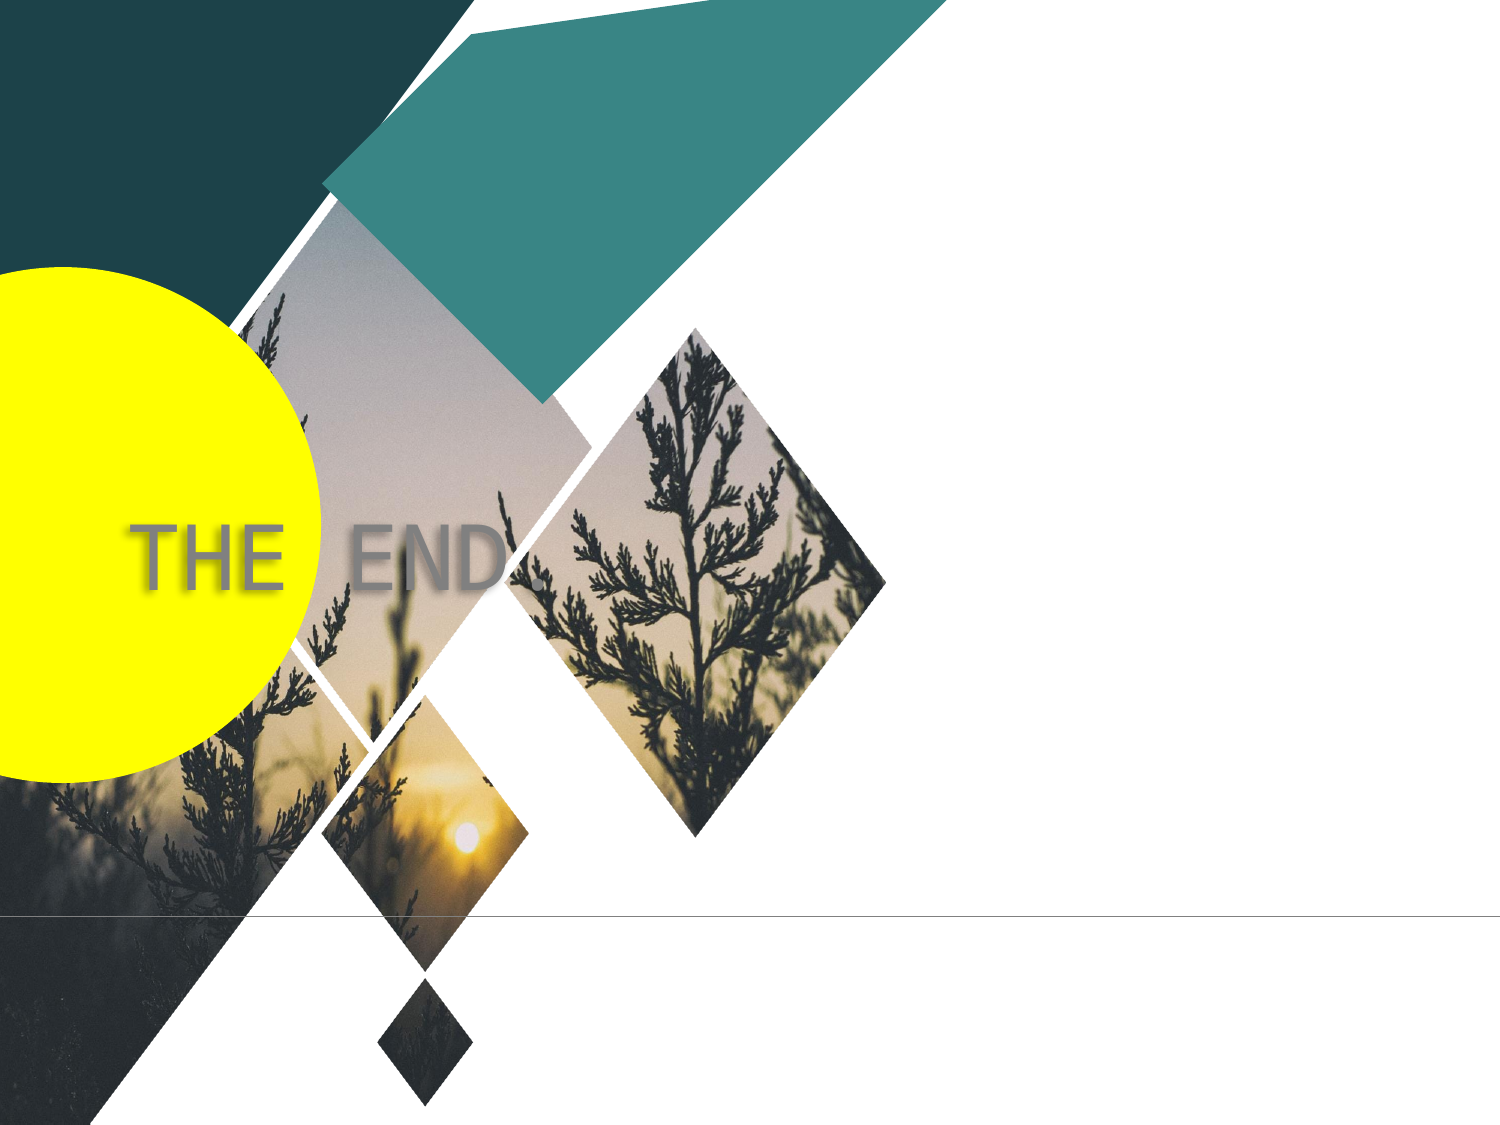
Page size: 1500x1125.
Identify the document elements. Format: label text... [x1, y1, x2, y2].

text_box [0, 266, 320, 785]
picture [0, 152, 886, 916]
picture [0, 917, 886, 1125]
text_box THE END. [111, 491, 581, 617]
